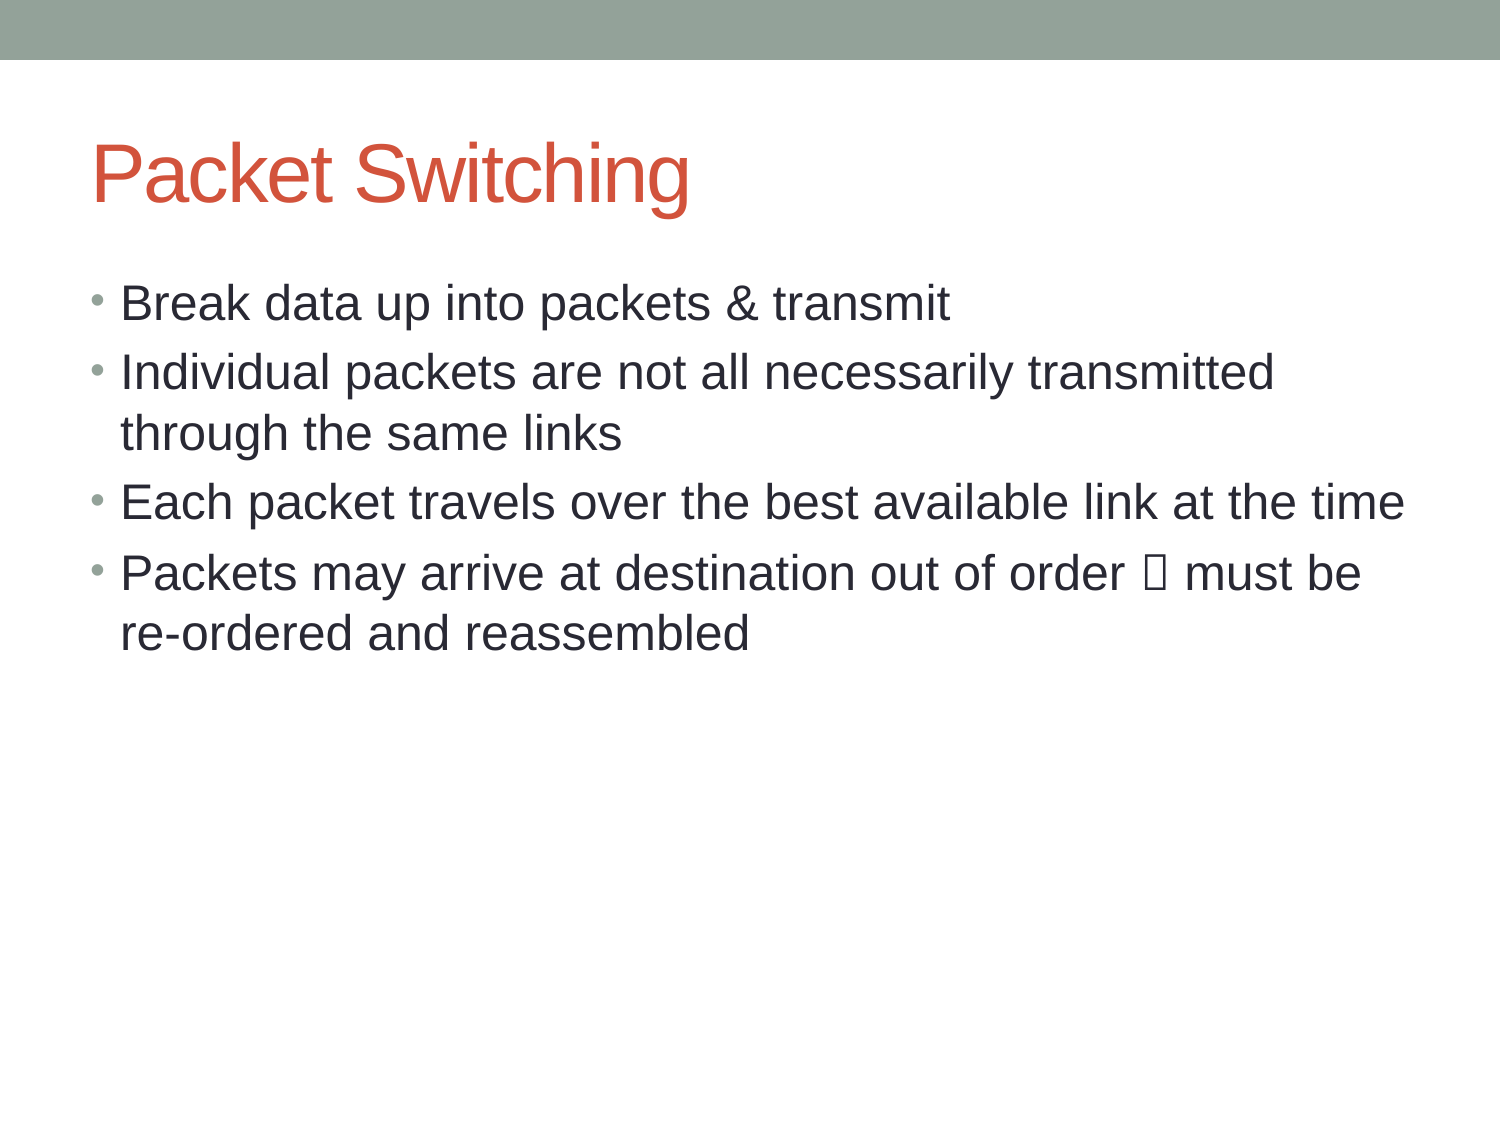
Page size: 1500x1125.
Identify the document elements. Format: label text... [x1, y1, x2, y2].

list Break data up into packets & transmit Individual packets are not all necessarily transmitted through the same links Each packet travels over the best available link at the time Packets may arrive at destination out of order  must be re-ordered and reassembled [75, 262, 1425, 1063]
title Packet Switching [75, 87, 1425, 250]
